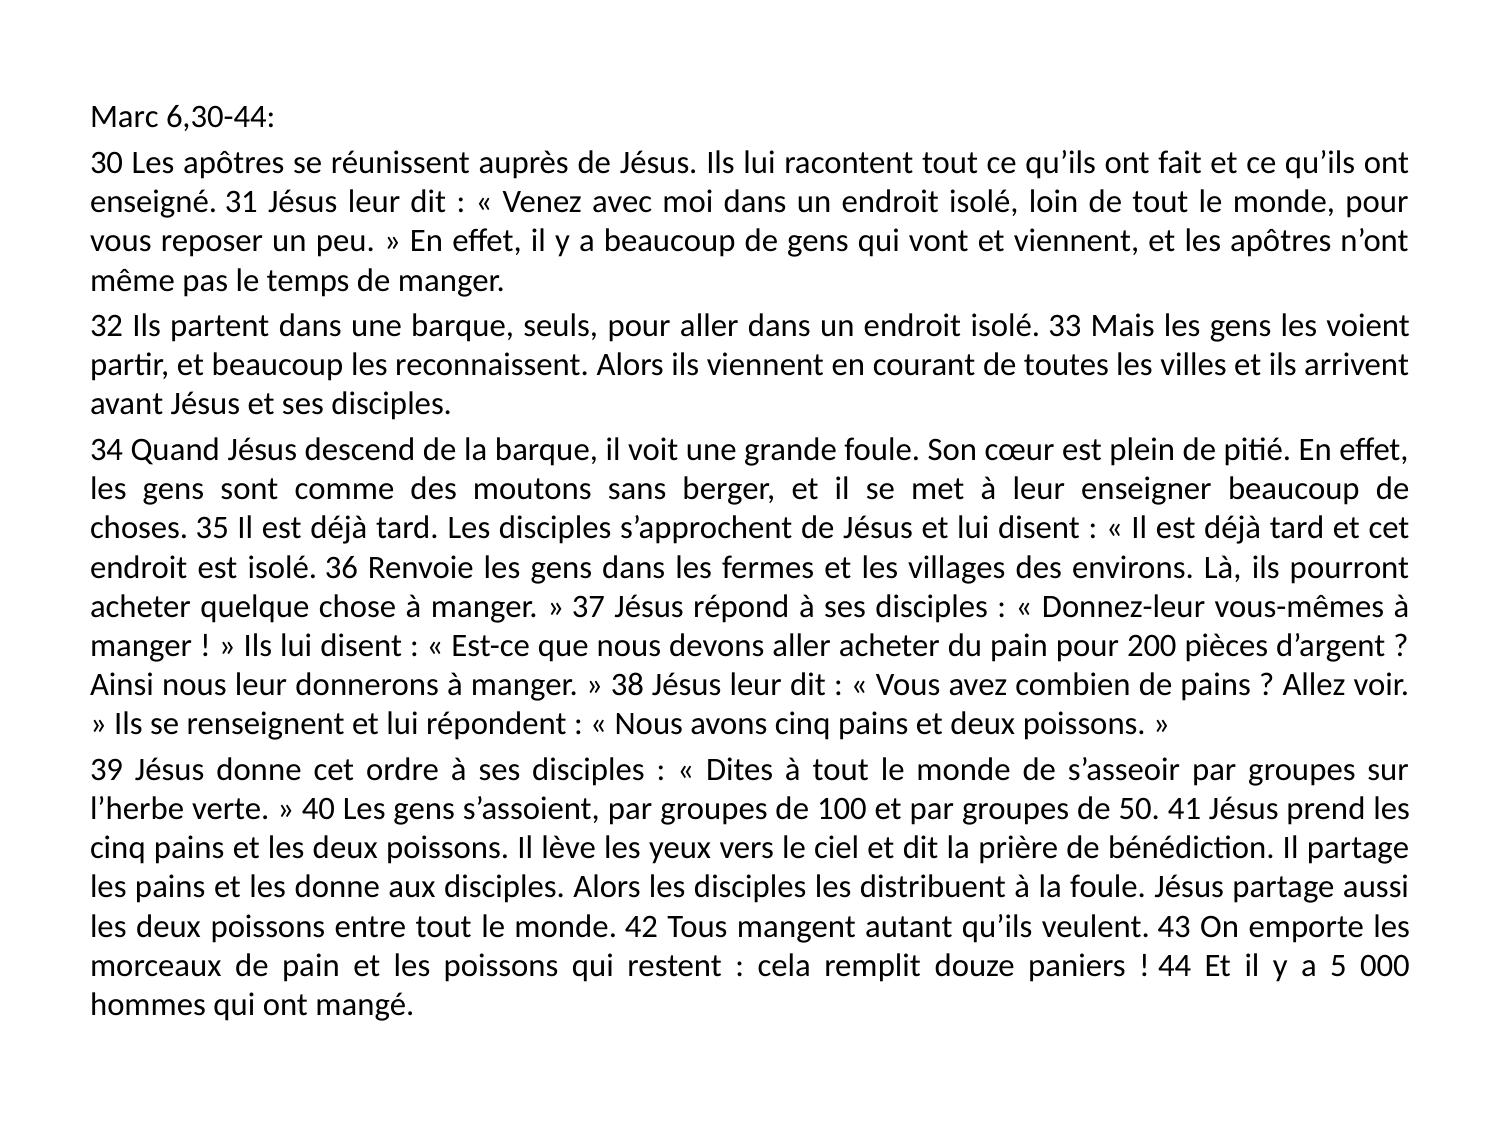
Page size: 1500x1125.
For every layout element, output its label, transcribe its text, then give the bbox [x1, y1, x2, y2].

list Marc 6,30-44: 30 Les apôtres se réunissent auprès de Jésus. Ils lui racontent tout ce qu’ils ont fait et ce qu’ils ont enseigné. 31 Jésus leur dit : « Venez avec moi dans un endroit isolé, loin de tout le monde, pour vous reposer un peu. » En effet, il y a beaucoup de gens qui vont et viennent, et les apôtres n’ont même pas le temps de manger. 32 Ils partent dans une barque, seuls, pour aller dans un endroit isolé. 33 Mais les gens les voient partir, et beaucoup les reconnaissent. Alors ils viennent en courant de toutes les villes et ils arrivent avant Jésus et ses disciples. 34 Quand Jésus descend de la barque, il voit une grande foule. Son cœur est plein de pitié. En effet, les gens sont comme des moutons sans berger, et il se met à leur enseigner beaucoup de choses. 35 Il est déjà tard. Les disciples s’approchent de Jésus et lui disent : « Il est déjà tard et cet endroit est isolé. 36 Renvoie les gens dans les fermes et les villages des environs. Là, ils pourront acheter quelque chose à manger. » 37 Jésus répond à ses disciples : « Donnez-leur vous-mêmes à manger ! » Ils lui disent : « Est-ce que nous devons aller acheter du pain pour 200 pièces d’argent ? Ainsi nous leur donnerons à manger. » 38 Jésus leur dit : « Vous avez combien de pains ? Allez voir. » Ils se renseignent et lui répondent : « Nous avons cinq pains et deux poissons. » 39 Jésus donne cet ordre à ses disciples : « Dites à tout le monde de s’asseoir par groupes sur l’herbe verte. » 40 Les gens s’assoient, par groupes de 100 et par groupes de 50. 41 Jésus prend les cinq pains et les deux poissons. Il lève les yeux vers le ciel et dit la prière de bénédiction. Il partage les pains et les donne aux disciples. Alors les disciples les distribuent à la foule. Jésus partage aussi les deux poissons entre tout le monde. 42 Tous mangent autant qu’ils veulent. 43 On emporte les morceaux de pain et les poissons qui restent : cela remplit douze paniers ! 44 Et il y a 5 000 hommes qui ont mangé. [75, 87, 1425, 1091]
